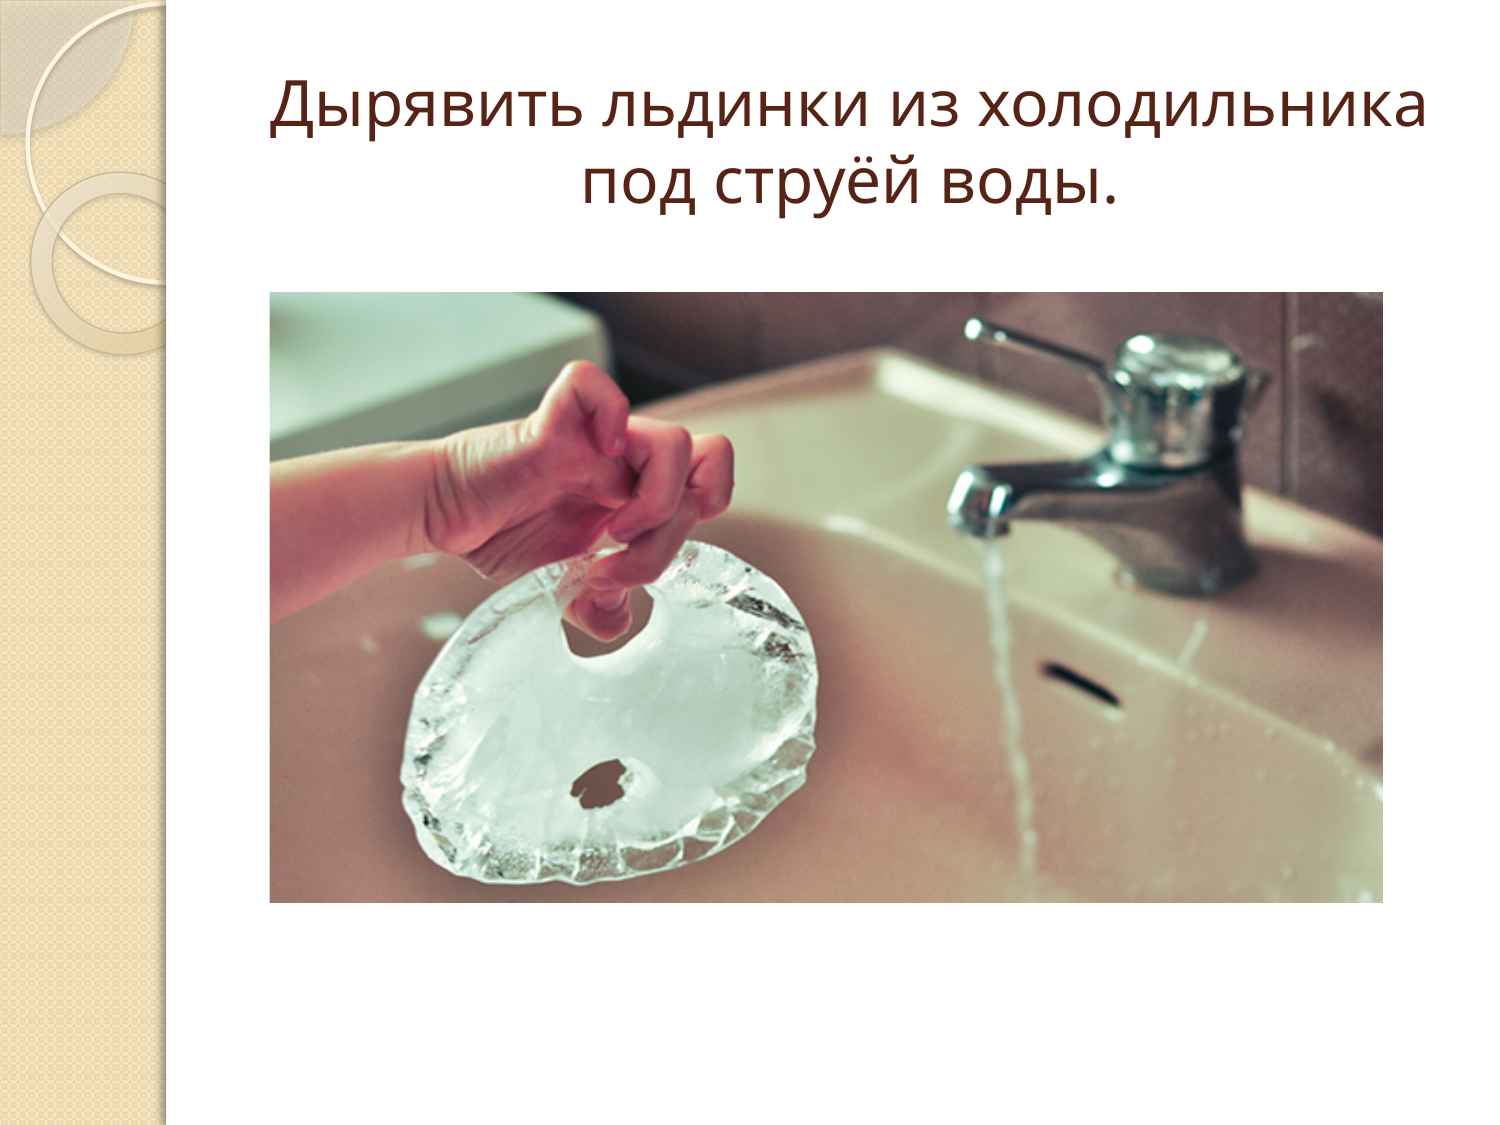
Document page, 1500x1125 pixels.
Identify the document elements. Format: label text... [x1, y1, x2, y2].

title Дырявить льдинки из холодильника под струёй воды. [235, 45, 1466, 235]
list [269, 292, 1383, 903]
